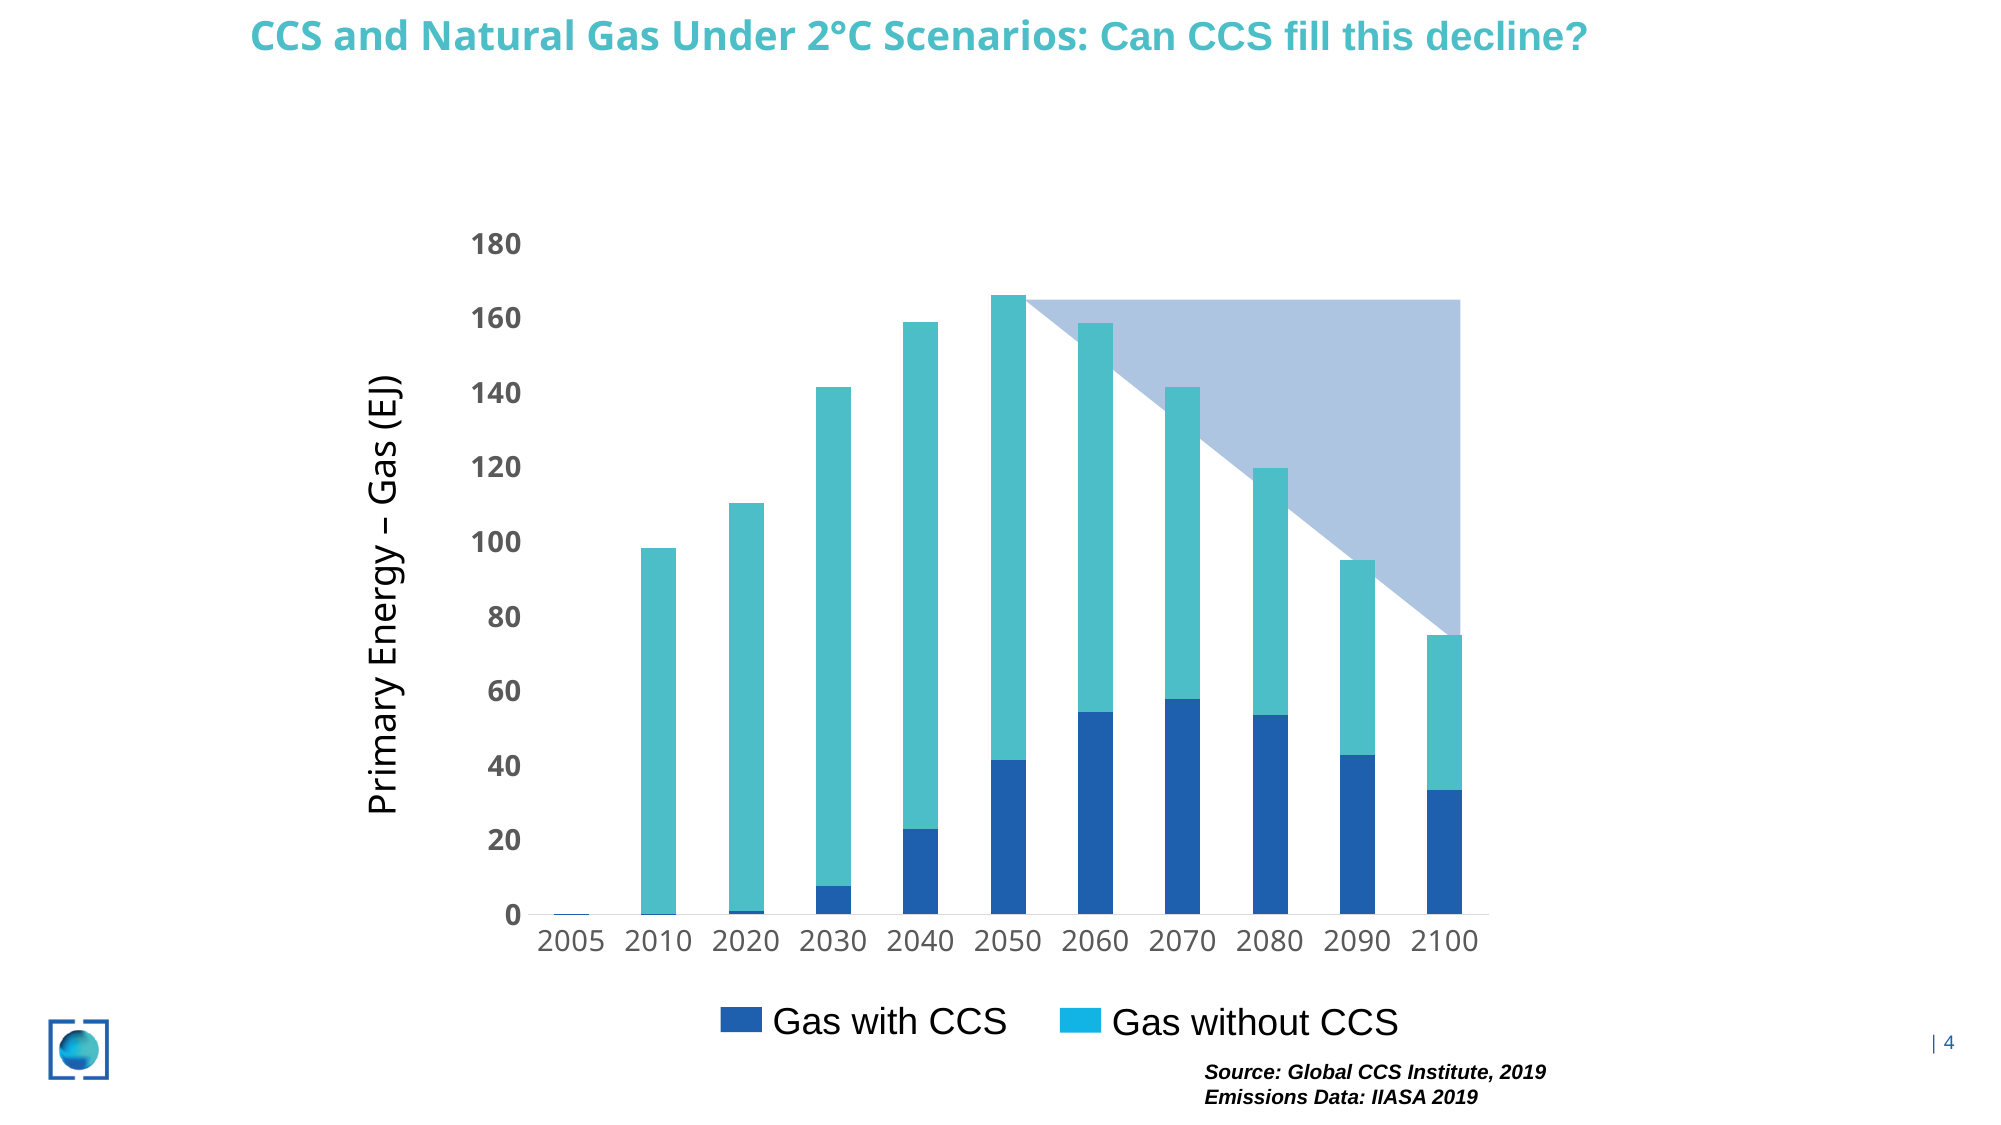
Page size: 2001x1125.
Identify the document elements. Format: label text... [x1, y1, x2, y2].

text_box Gas with CCS [757, 989, 1023, 1050]
chart [430, 214, 1502, 977]
text_box Source: Global CCS Institute, 2019 Emissions Data: IIASA 2019 [1189, 1051, 1562, 1116]
text_box [720, 1006, 763, 1033]
text_box Primary Energy – Gas (EJ) [350, 360, 411, 831]
picture [48, 1019, 109, 1080]
text_box [1059, 1007, 1102, 1034]
text_box Gas without CCS [1097, 990, 1415, 1051]
slide_number | 4 [1519, 1013, 1970, 1074]
list CCS and Natural Gas Under 2°C Scenarios: Can CCS fill this decline? [234, 8, 1887, 95]
